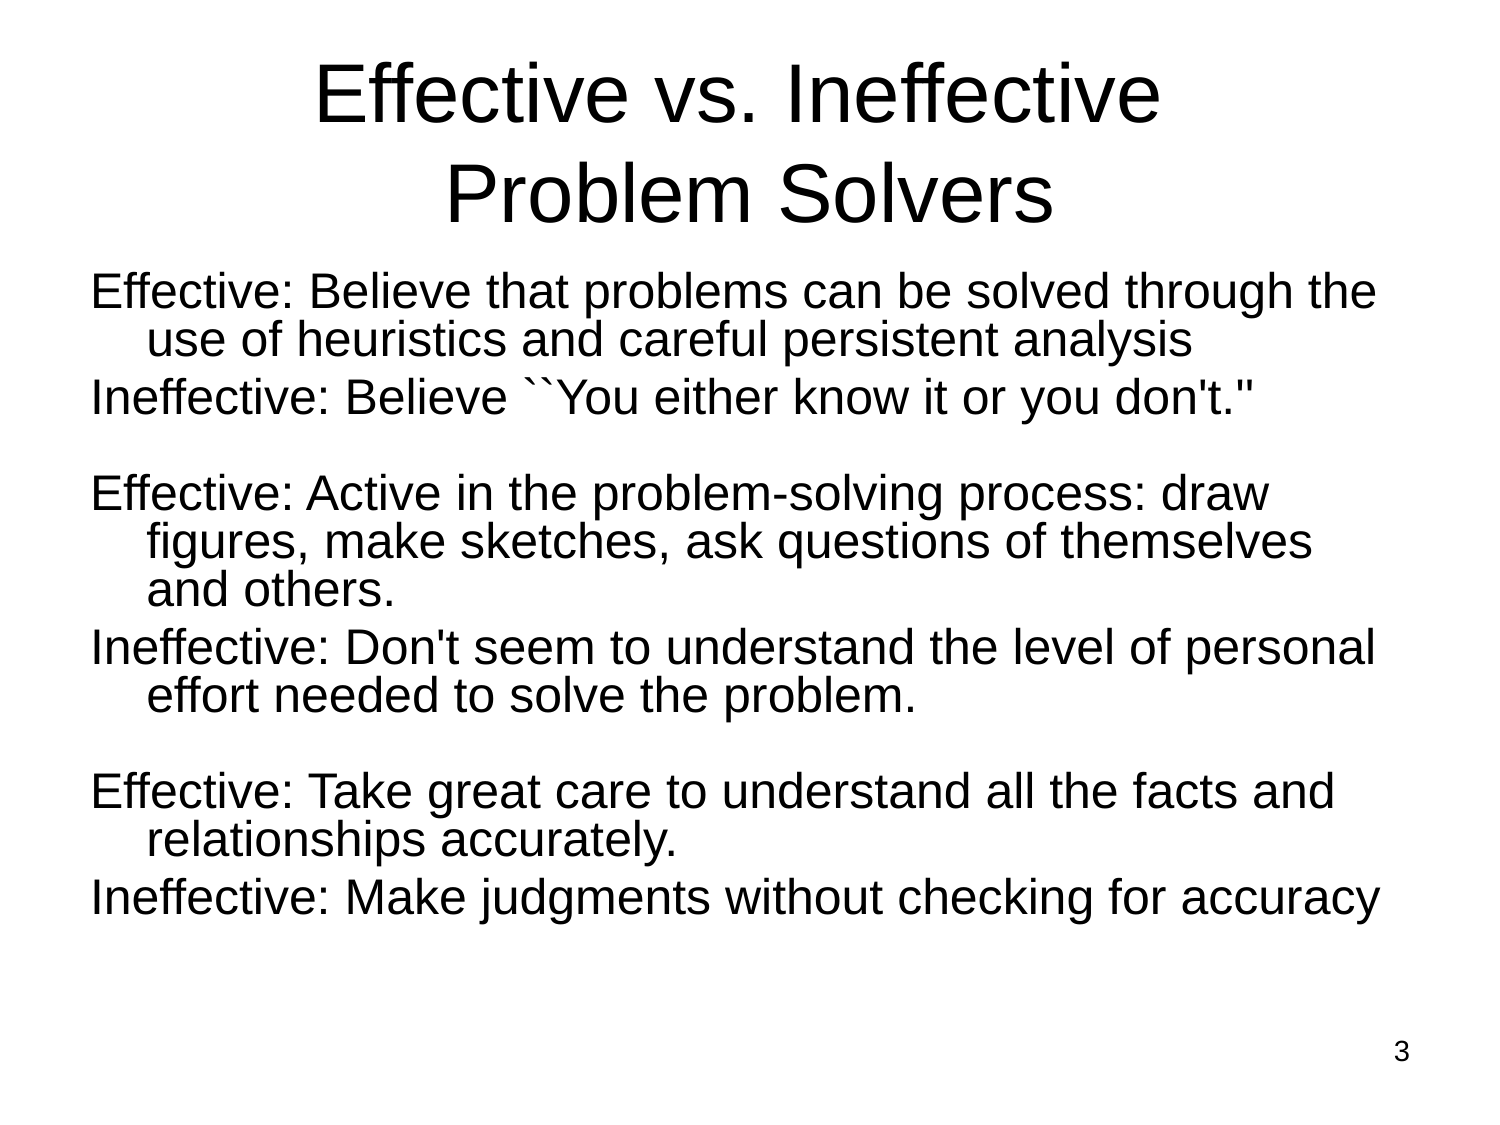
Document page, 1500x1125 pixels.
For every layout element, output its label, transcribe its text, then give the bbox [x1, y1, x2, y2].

slide_number 3 [1074, 1024, 1426, 1103]
list Effective: Believe that problems can be solved through the use of heuristics and careful persistent analysis Ineffective: Believe ``You either know it or you don't.'' Effective: Active in the problem-solving process: draw figures, make sketches, ask questions of themselves and others. Ineffective: Don't seem to understand the level of personal effort needed to solve the problem. Effective: Take great care to understand all the facts and relationships accurately. Ineffective: Make judgments without checking for accuracy [75, 262, 1425, 1005]
title Effective vs. Ineffective Problem Solvers [75, 45, 1425, 233]
